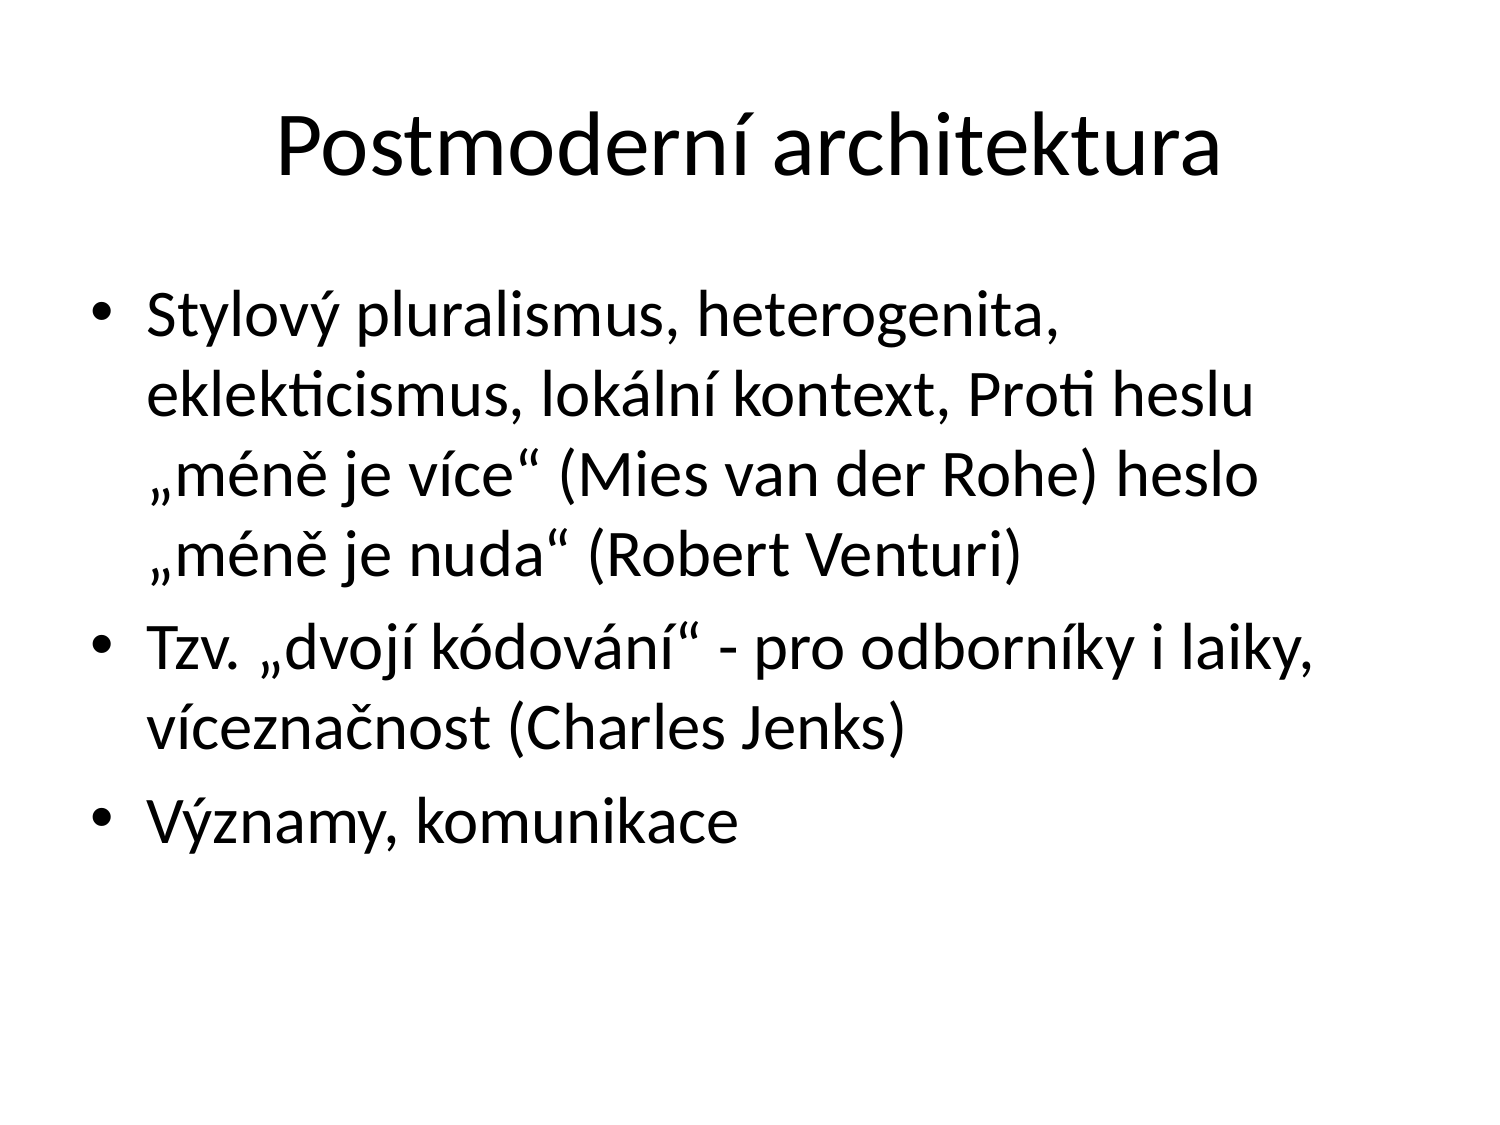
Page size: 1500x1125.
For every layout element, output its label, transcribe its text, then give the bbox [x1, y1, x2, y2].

list Stylový pluralismus, heterogenita, eklekticismus, lokální kontext, Proti heslu „méně je více“ (Mies van der Rohe) heslo „méně je nuda“ (Robert Venturi) Tzv. „dvojí kódování“ - pro odborníky i laiky, víceznačnost (Charles Jenks) Významy, komunikace [75, 262, 1425, 1005]
title Postmoderní architektura [75, 45, 1425, 233]
